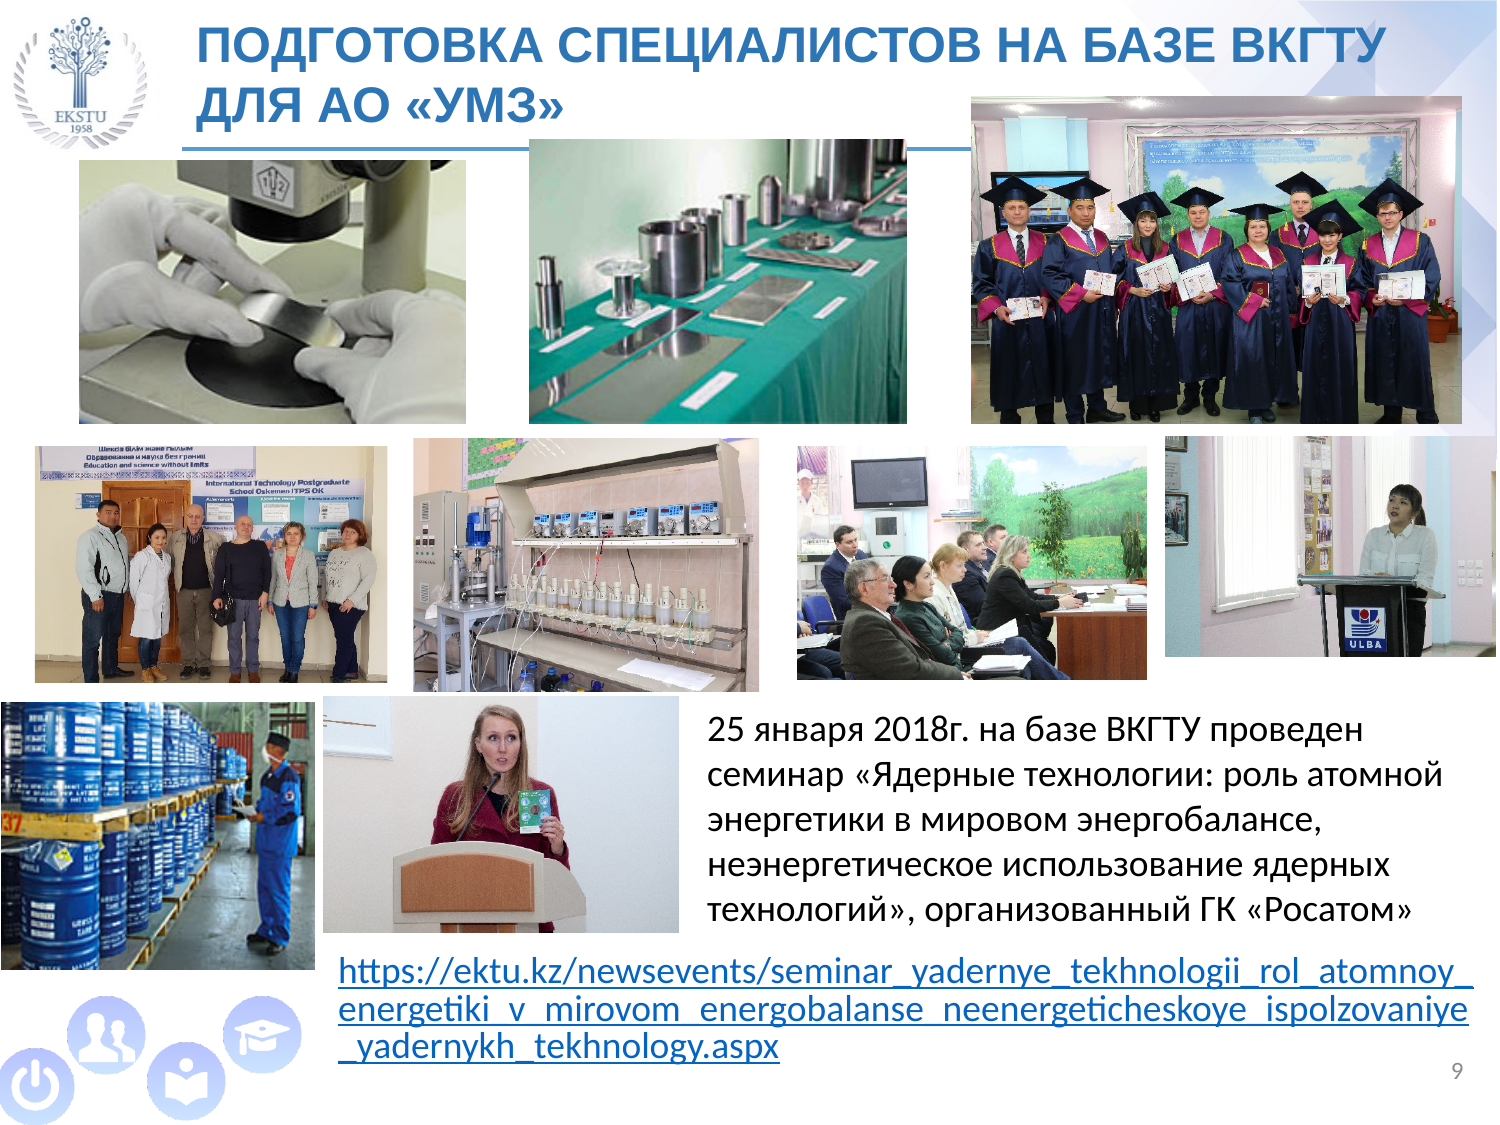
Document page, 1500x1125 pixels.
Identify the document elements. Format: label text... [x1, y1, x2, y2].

picture [0, 990, 307, 1125]
slide_number 9 [1128, 1039, 1479, 1100]
text_box https://ektu.kz/newsevents/seminar_yadernye_tekhnologii_rol_atomnoy_energetiki_v_mirovom_energobalanse_neenergeticheskoye_ispolzovaniye_yadernykh_tekhnology.aspx [323, 939, 1490, 999]
picture [323, 696, 679, 933]
picture [0, 0, 1497, 692]
text_box 25 января 2018г. на базе ВКГТУ проведен семинар «Ядерные технологии: роль атомной энергетики в мировом энергобалансе, неэнергетическое использование ядерных технологий», организованный ГК «Росатом» [692, 696, 1484, 937]
picture [1, 702, 315, 970]
text_box [46, 595, 414, 728]
